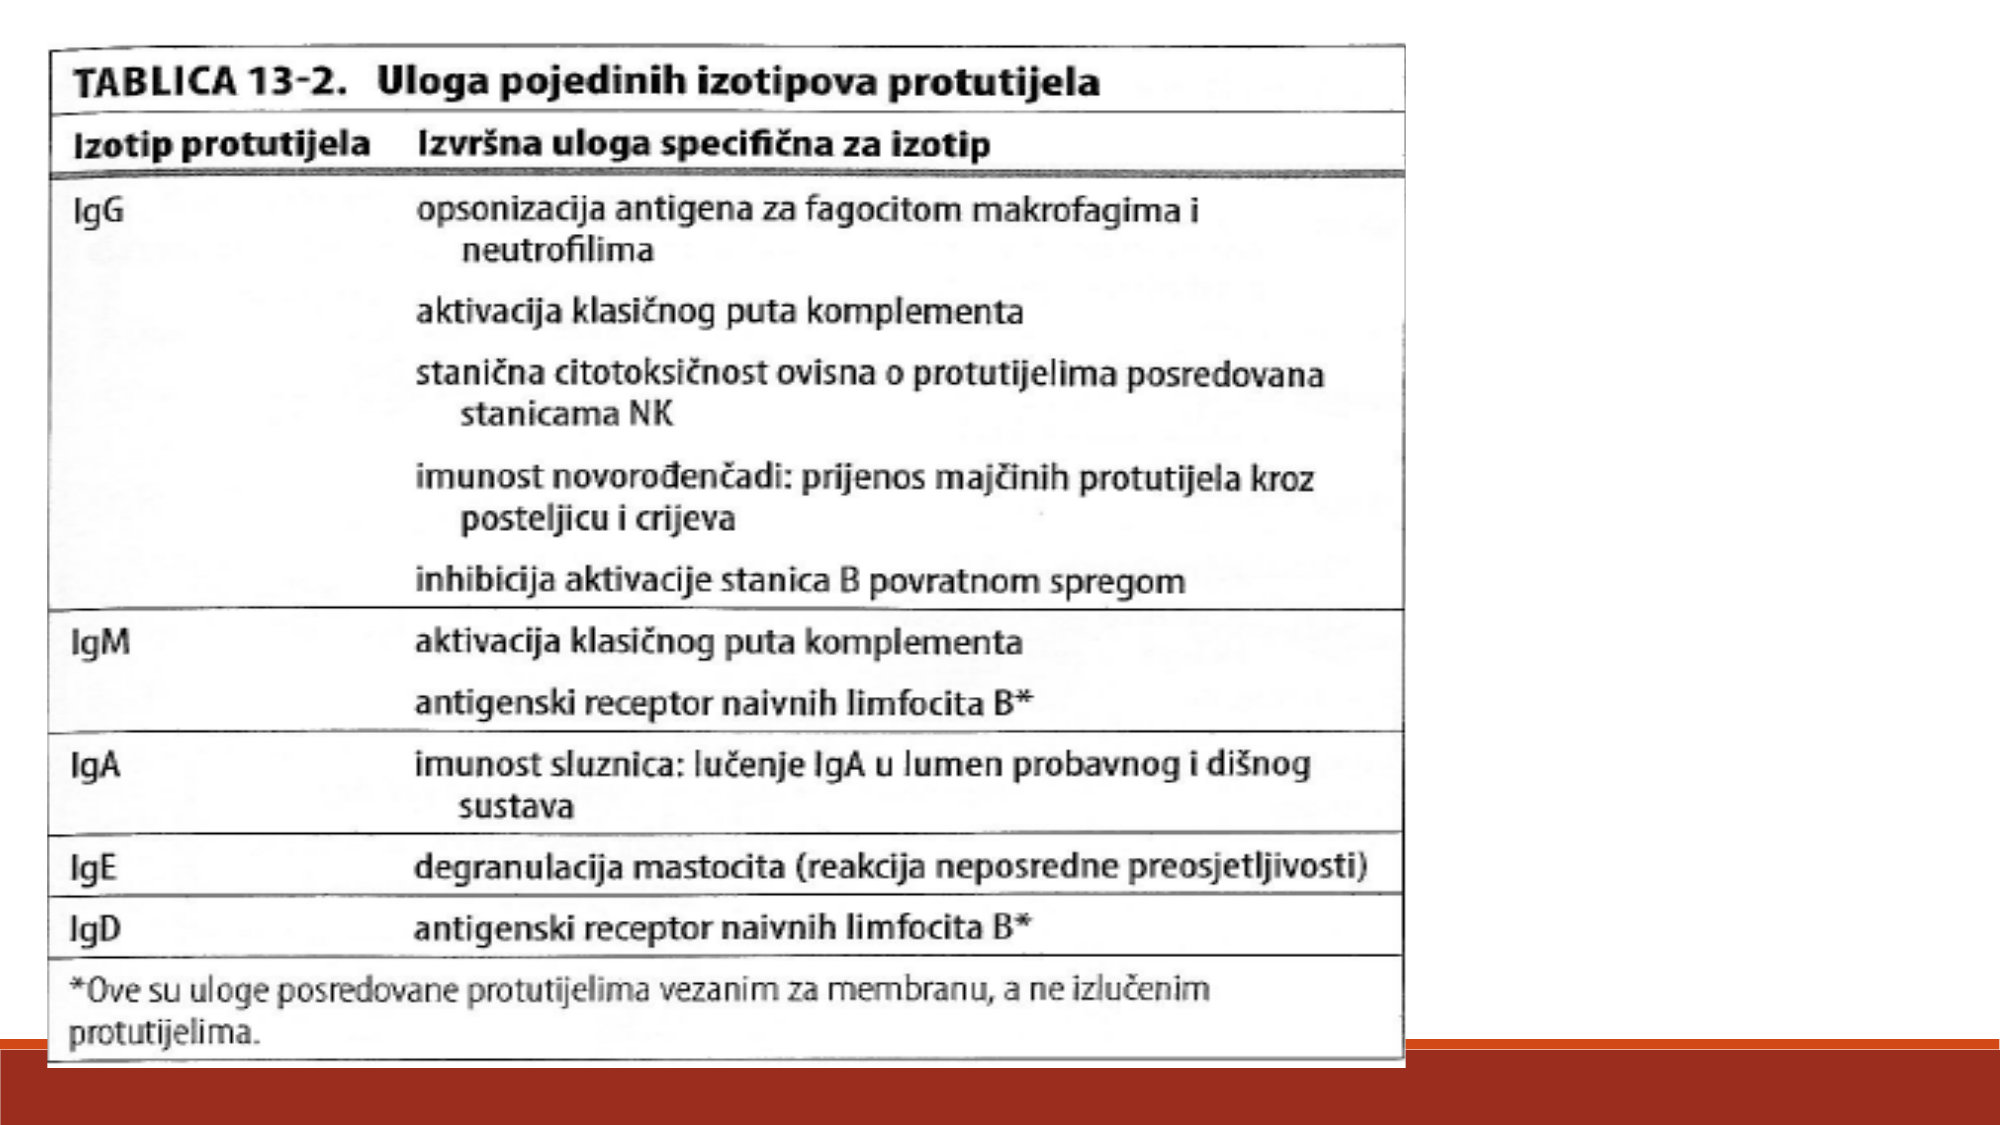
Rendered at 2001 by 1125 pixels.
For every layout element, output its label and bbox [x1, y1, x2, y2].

picture [46, 33, 1407, 1068]
